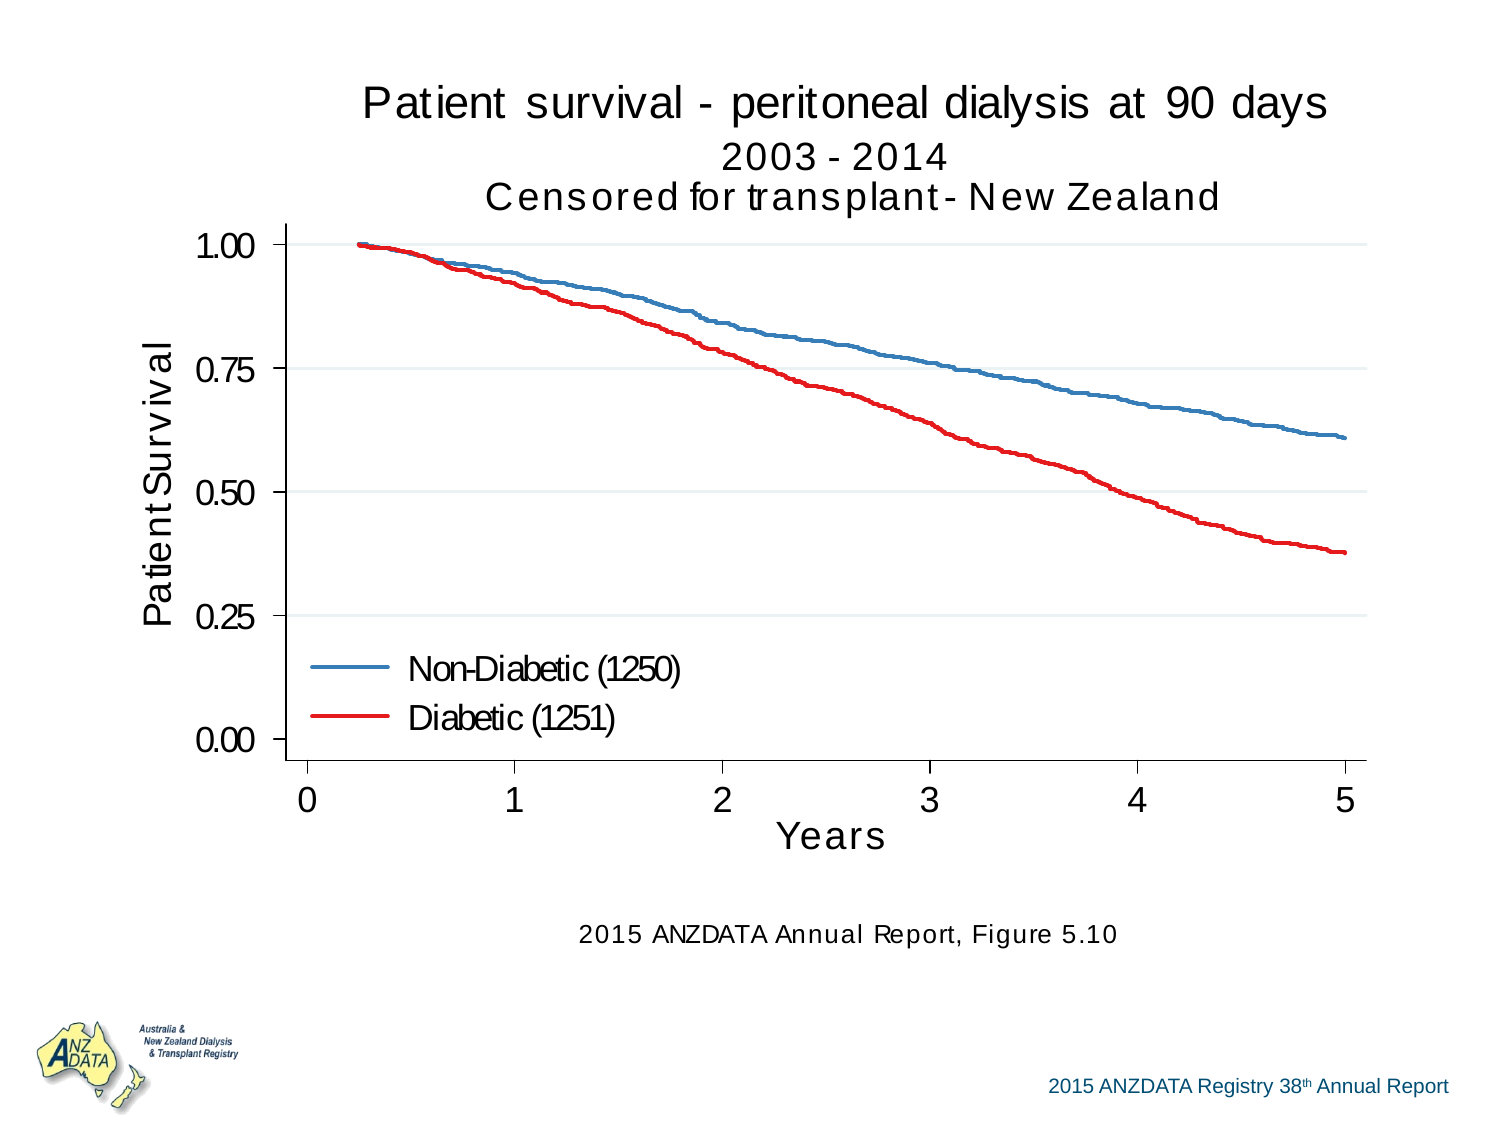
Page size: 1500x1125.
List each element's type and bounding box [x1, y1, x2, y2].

picture [100, 42, 1400, 988]
picture [29, 1016, 243, 1118]
picture [1306, 1078, 1311, 1087]
